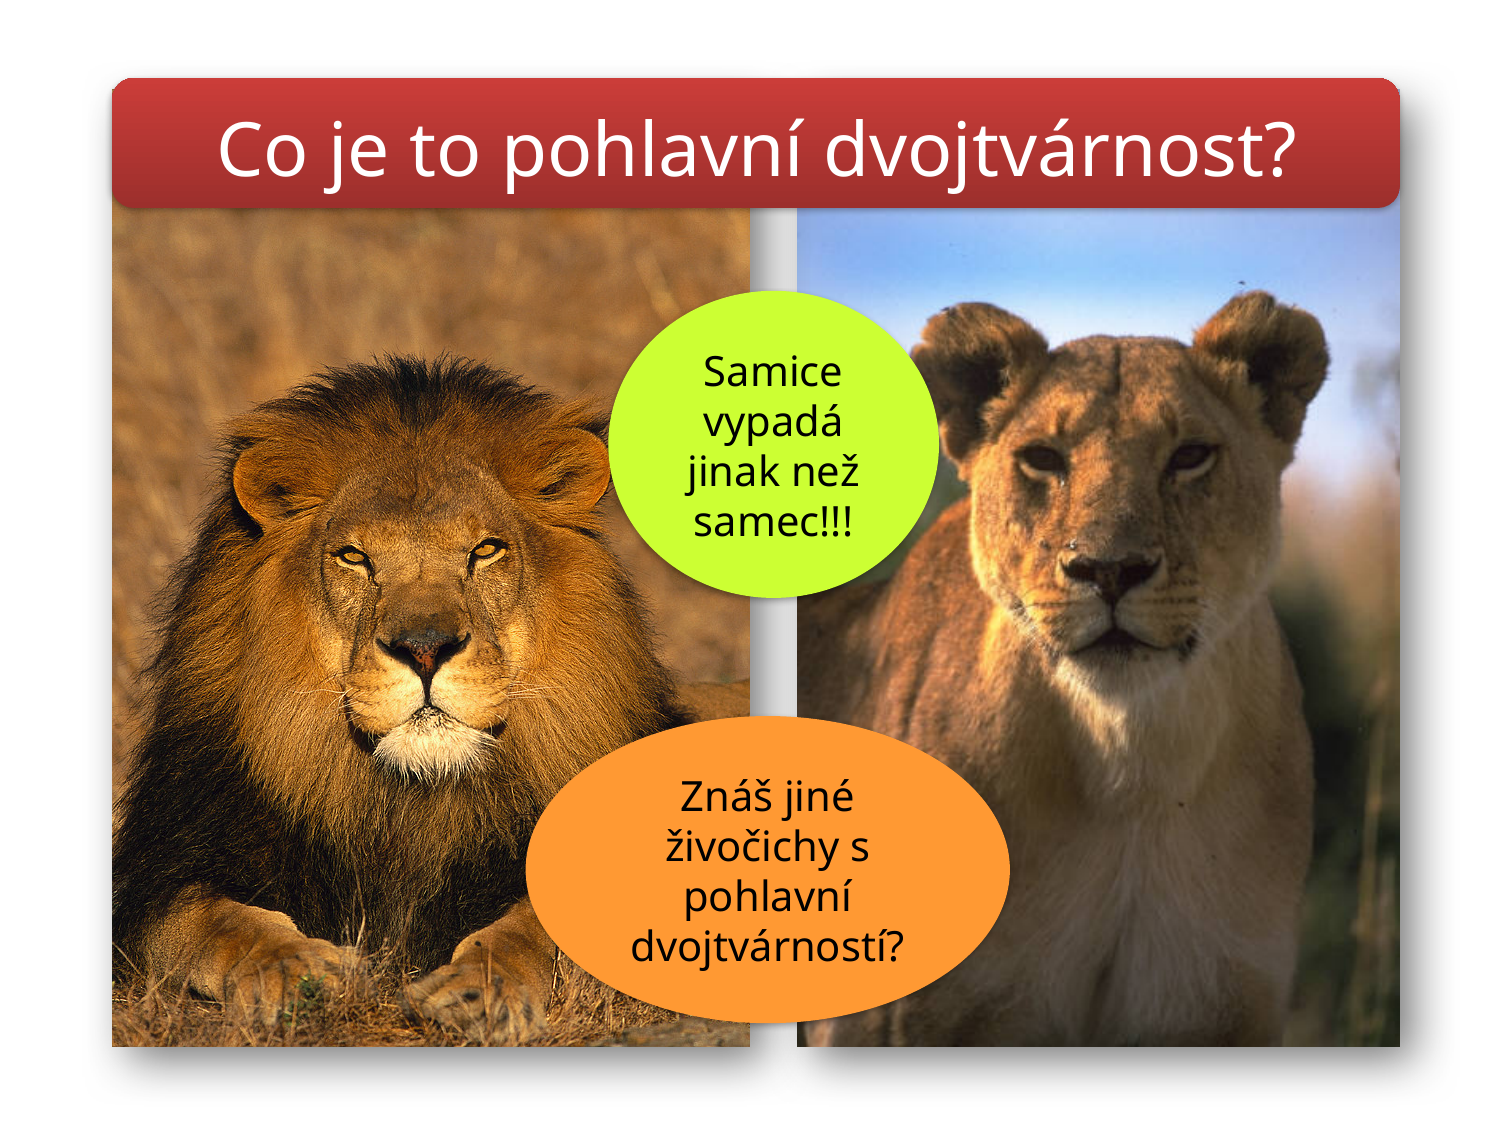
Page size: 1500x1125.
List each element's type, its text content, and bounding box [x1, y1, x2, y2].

picture [111, 89, 751, 1047]
text_box Samice vypadá jinak než samec!!! [755, 290, 791, 598]
text_box Znáš jiné živočichy s pohlavní dvojtvárností? [755, 716, 791, 1024]
text_box Co je to pohlavní dvojtvárnost? [115, 78, 1397, 208]
picture [796, 89, 1400, 1047]
